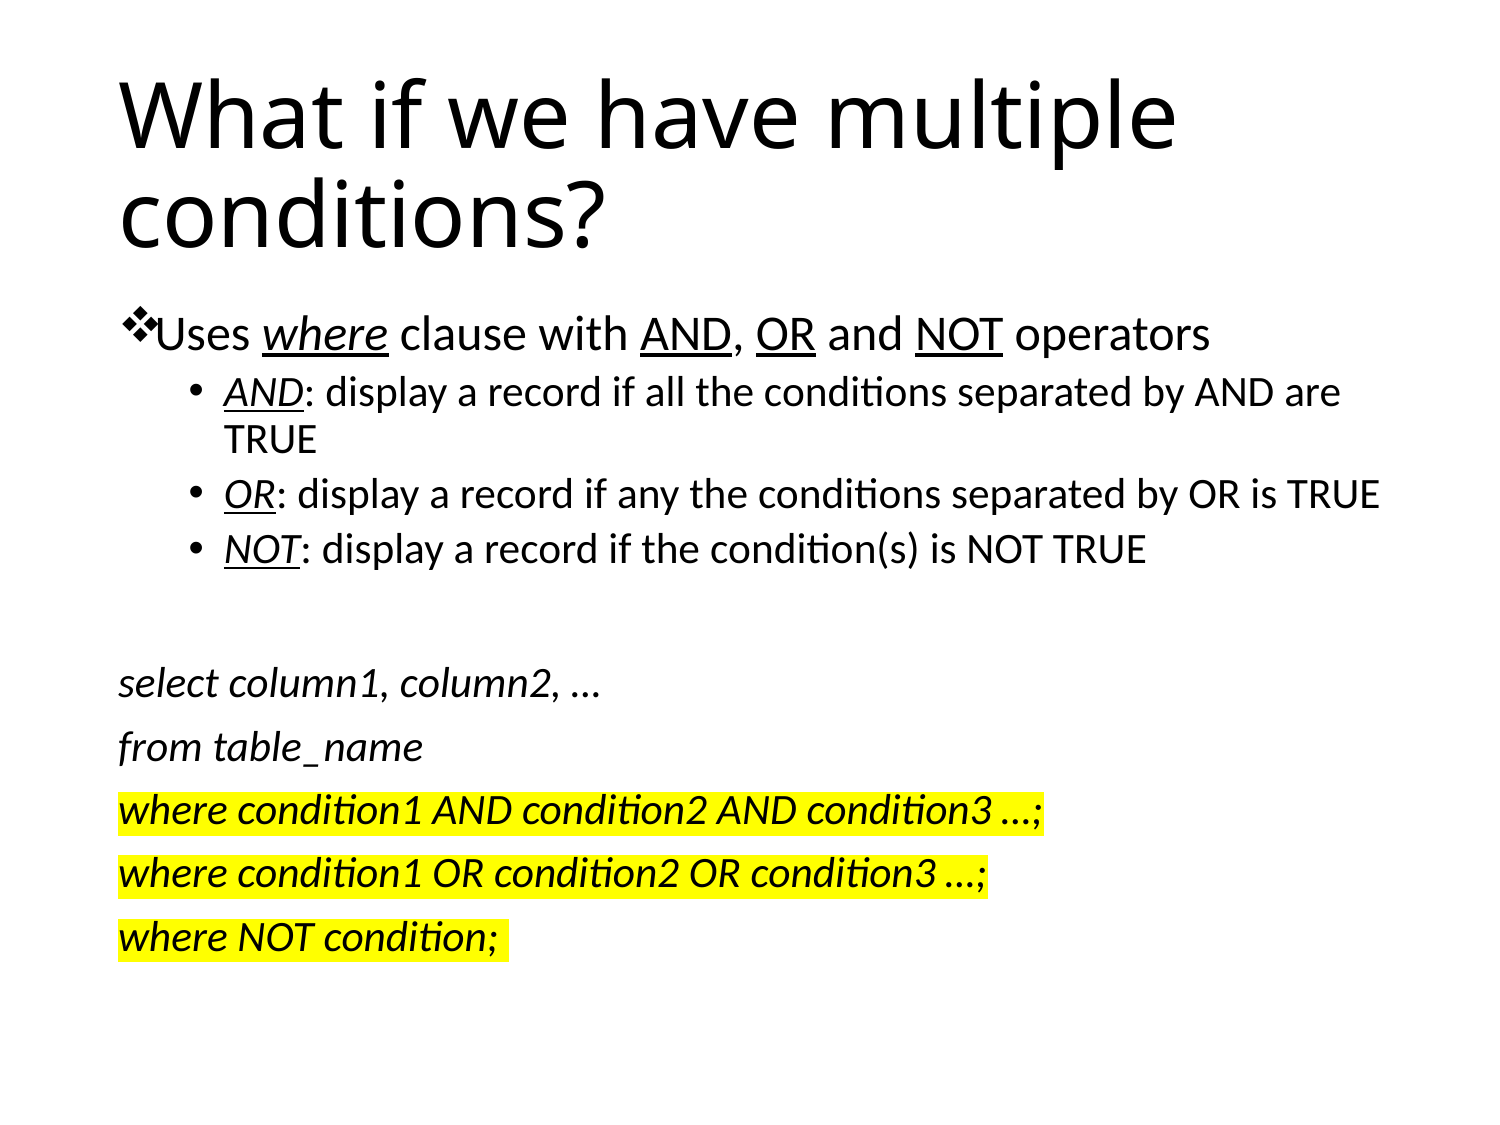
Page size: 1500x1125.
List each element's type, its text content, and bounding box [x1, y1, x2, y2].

title What if we have multiple conditions? [103, 59, 1397, 278]
list Uses where clause with AND, OR and NOT operators AND: display a record if all the conditions separated by AND are TRUE OR: display a record if any the conditions separated by OR is TRUE NOT: display a record if the condition(s) is NOT TRUE select column1, column2, … from table_name where condition1 AND condition2 AND condition3 …; where condition1 OR condition2 OR condition3 …; where NOT condition; [103, 299, 1397, 1014]
